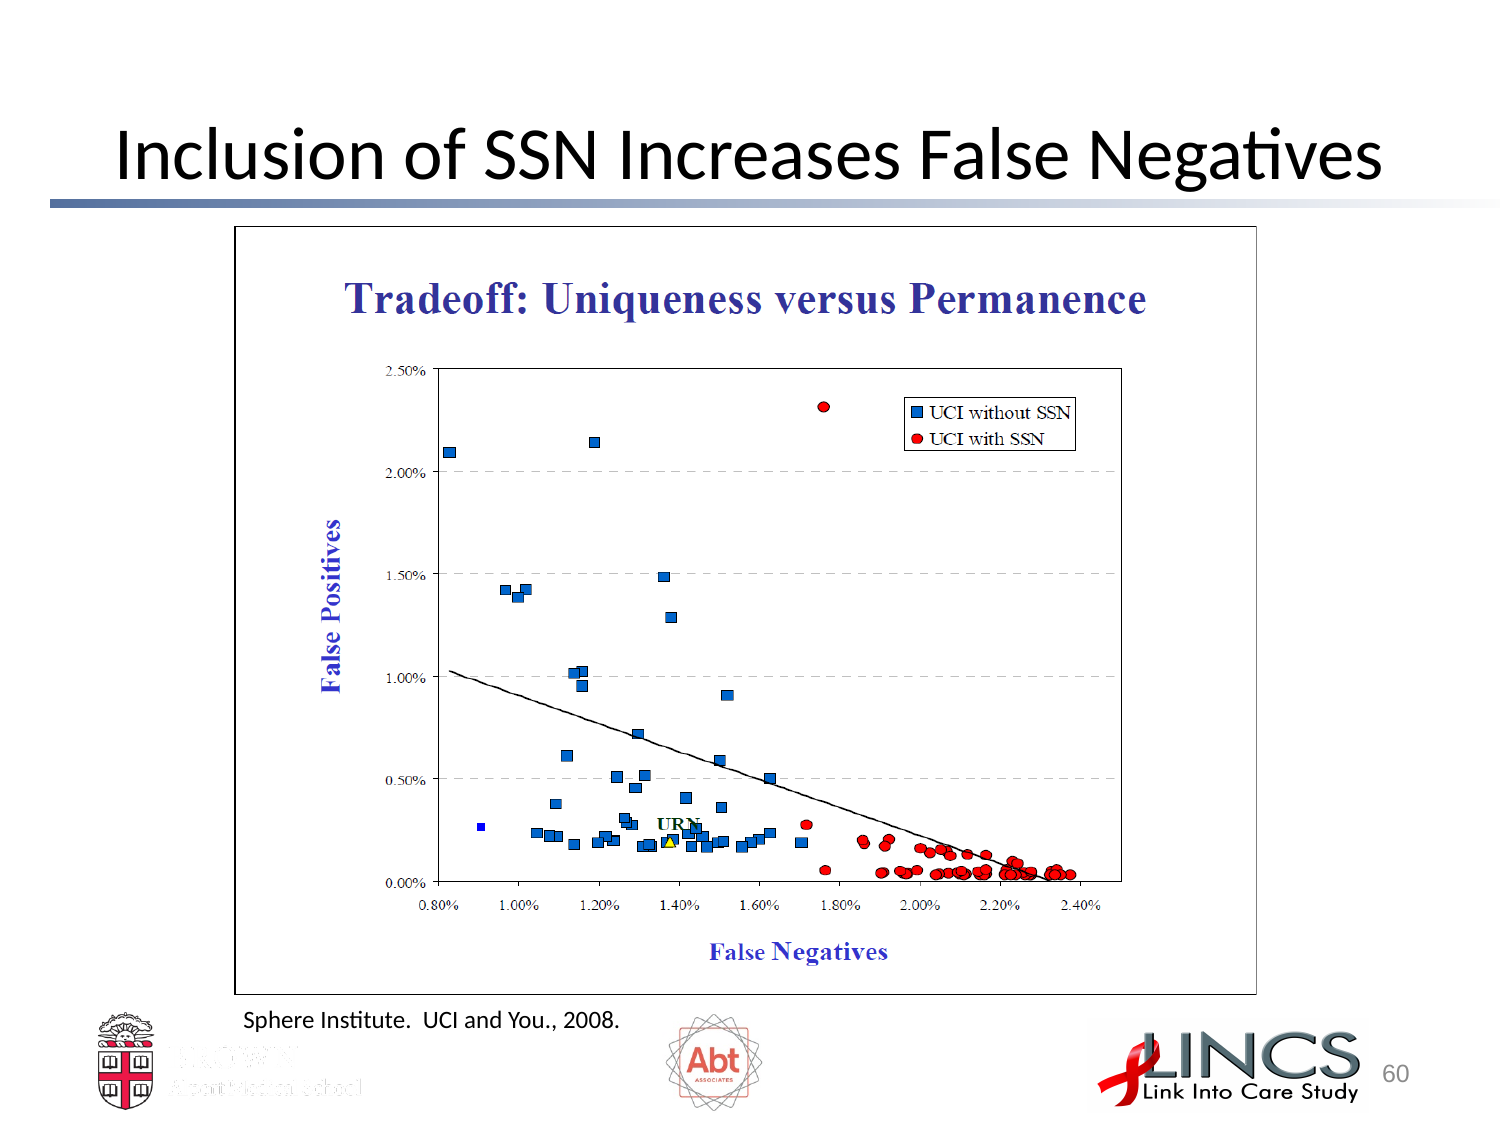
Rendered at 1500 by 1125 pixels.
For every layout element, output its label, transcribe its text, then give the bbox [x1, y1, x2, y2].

title Inclusion of SSN Increases False Negatives [75, 55, 1425, 243]
picture [1087, 1103, 1369, 1113]
picture [92, 1008, 367, 1113]
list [231, 224, 1258, 997]
text_box Sphere Institute. UCI and You., 2008. [228, 1002, 636, 1042]
picture [662, 1010, 765, 1113]
slide_number 59 [1074, 1042, 1425, 1103]
picture [1087, 1018, 1369, 1042]
